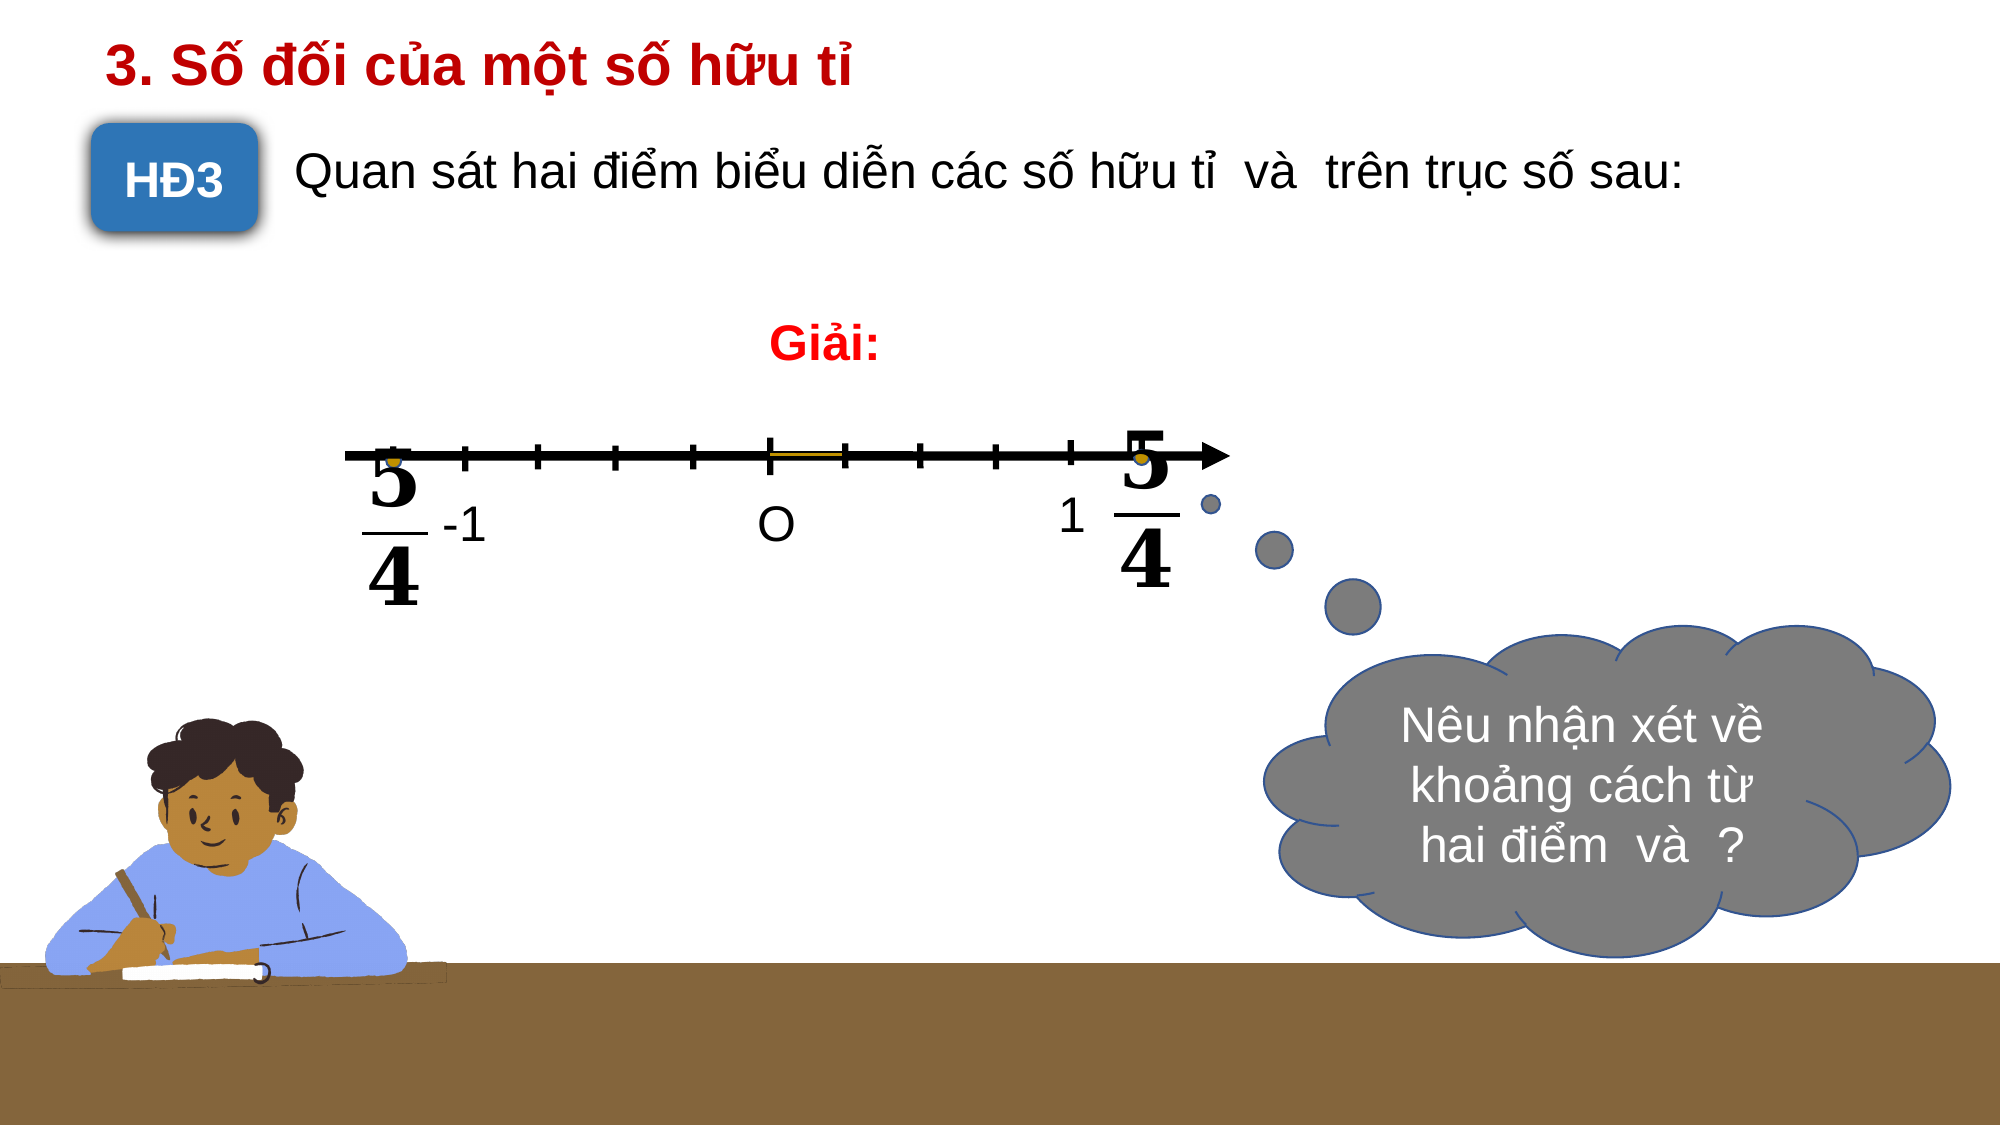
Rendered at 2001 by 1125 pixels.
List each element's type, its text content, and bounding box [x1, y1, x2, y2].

text_box 1 [1043, 475, 1119, 550]
picture [0, 718, 447, 989]
text_box [1133, 454, 1150, 467]
text_box O [742, 483, 818, 559]
text_box HĐ3 [89, 121, 260, 234]
text_box 3. Số đối của một số hữu tỉ [91, 19, 1483, 105]
text_box [0, 963, 2000, 1125]
text_box Giải: [683, 303, 967, 379]
text_box [1162, 449, 1231, 463]
text_box -1 [427, 484, 503, 559]
text_box [385, 459, 403, 468]
